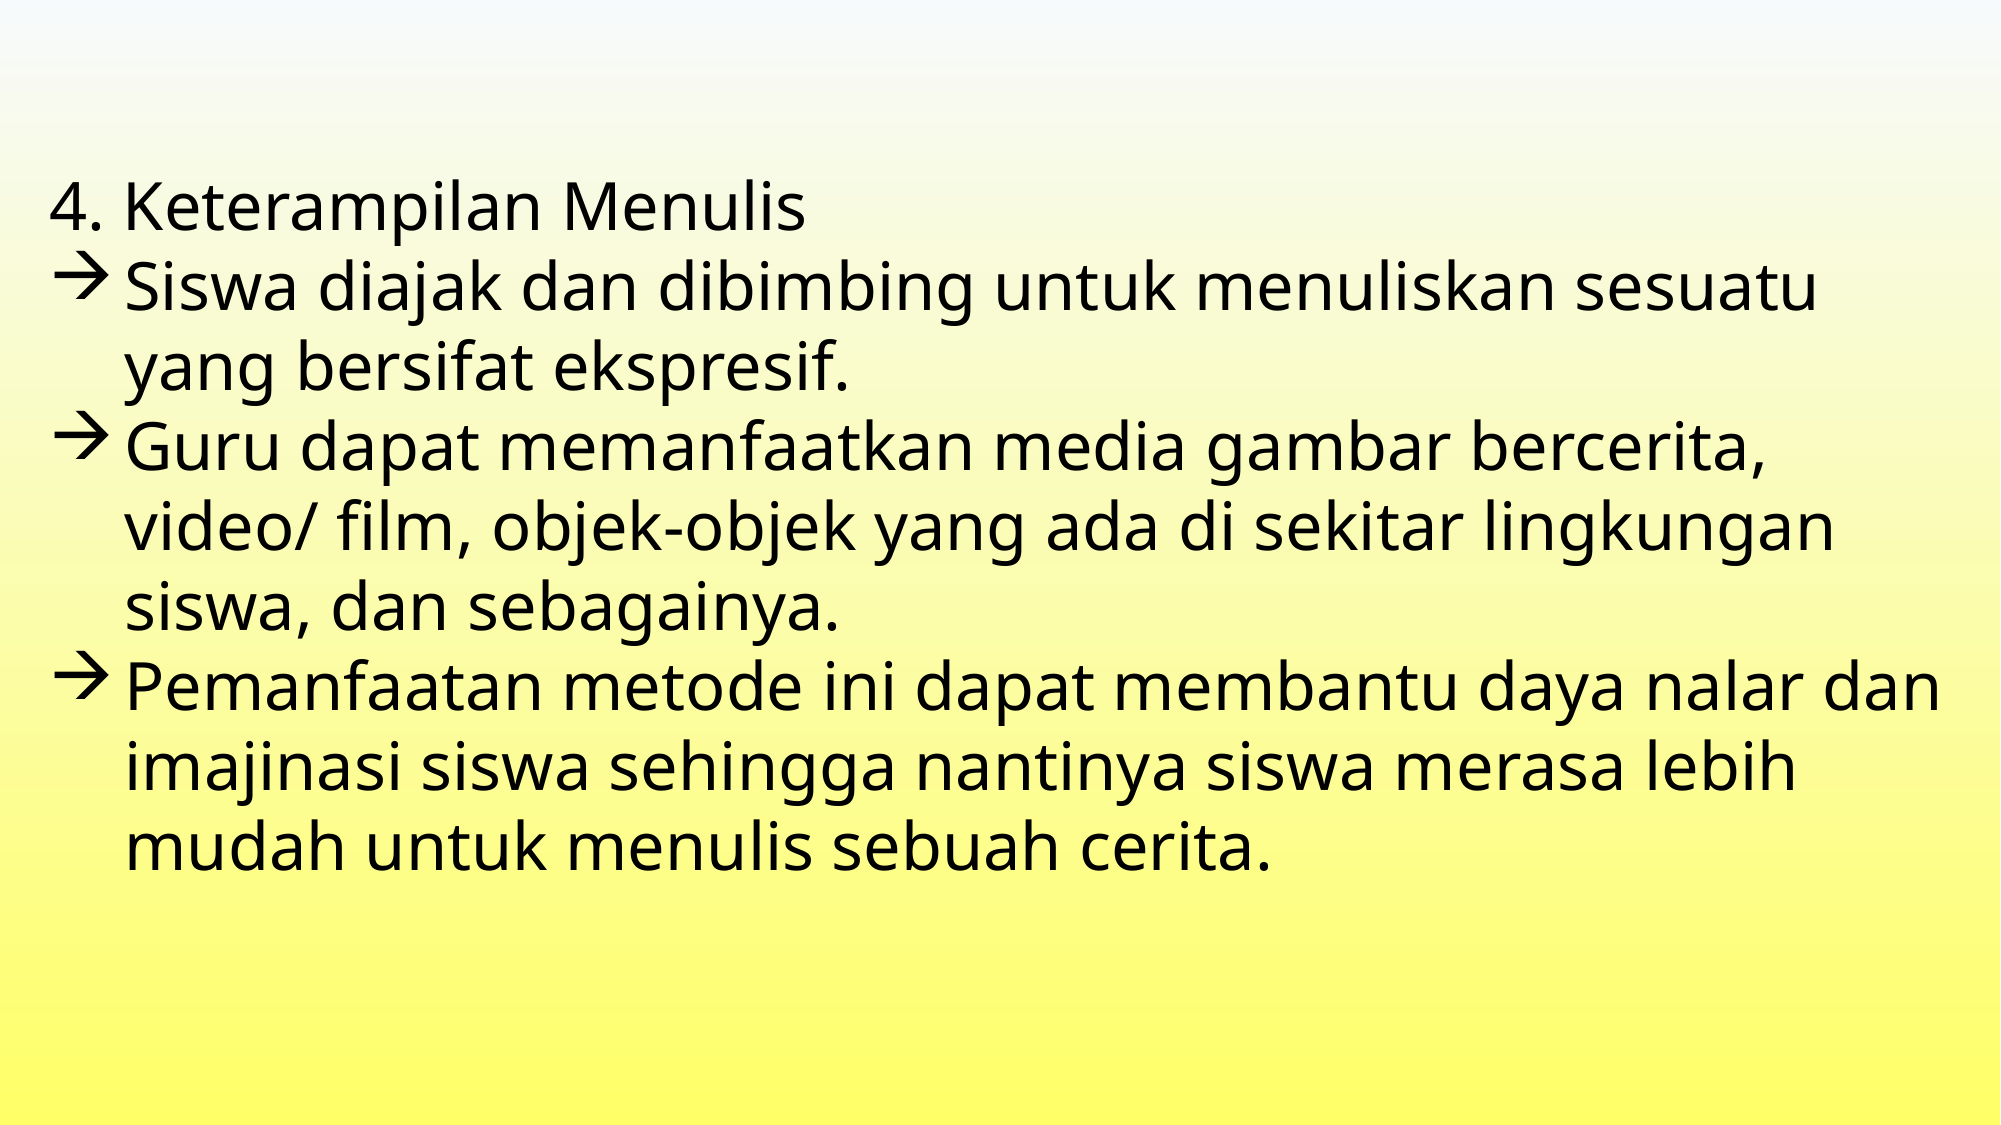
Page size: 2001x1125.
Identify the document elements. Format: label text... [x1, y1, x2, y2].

text_box 4. Keterampilan Menulis Siswa diajak dan dibimbing untuk menuliskan sesuatu yang bersifat ekspresif. Guru dapat memanfaatkan media gambar bercerita, video/ film, objek-objek yang ada di sekitar lingkungan siswa, dan sebagainya. Pemanfaatan metode ini dapat membantu daya nalar dan imajinasi siswa sehingga nantinya siswa merasa lebih mudah untuk menulis sebuah cerita. [34, 156, 1966, 972]
